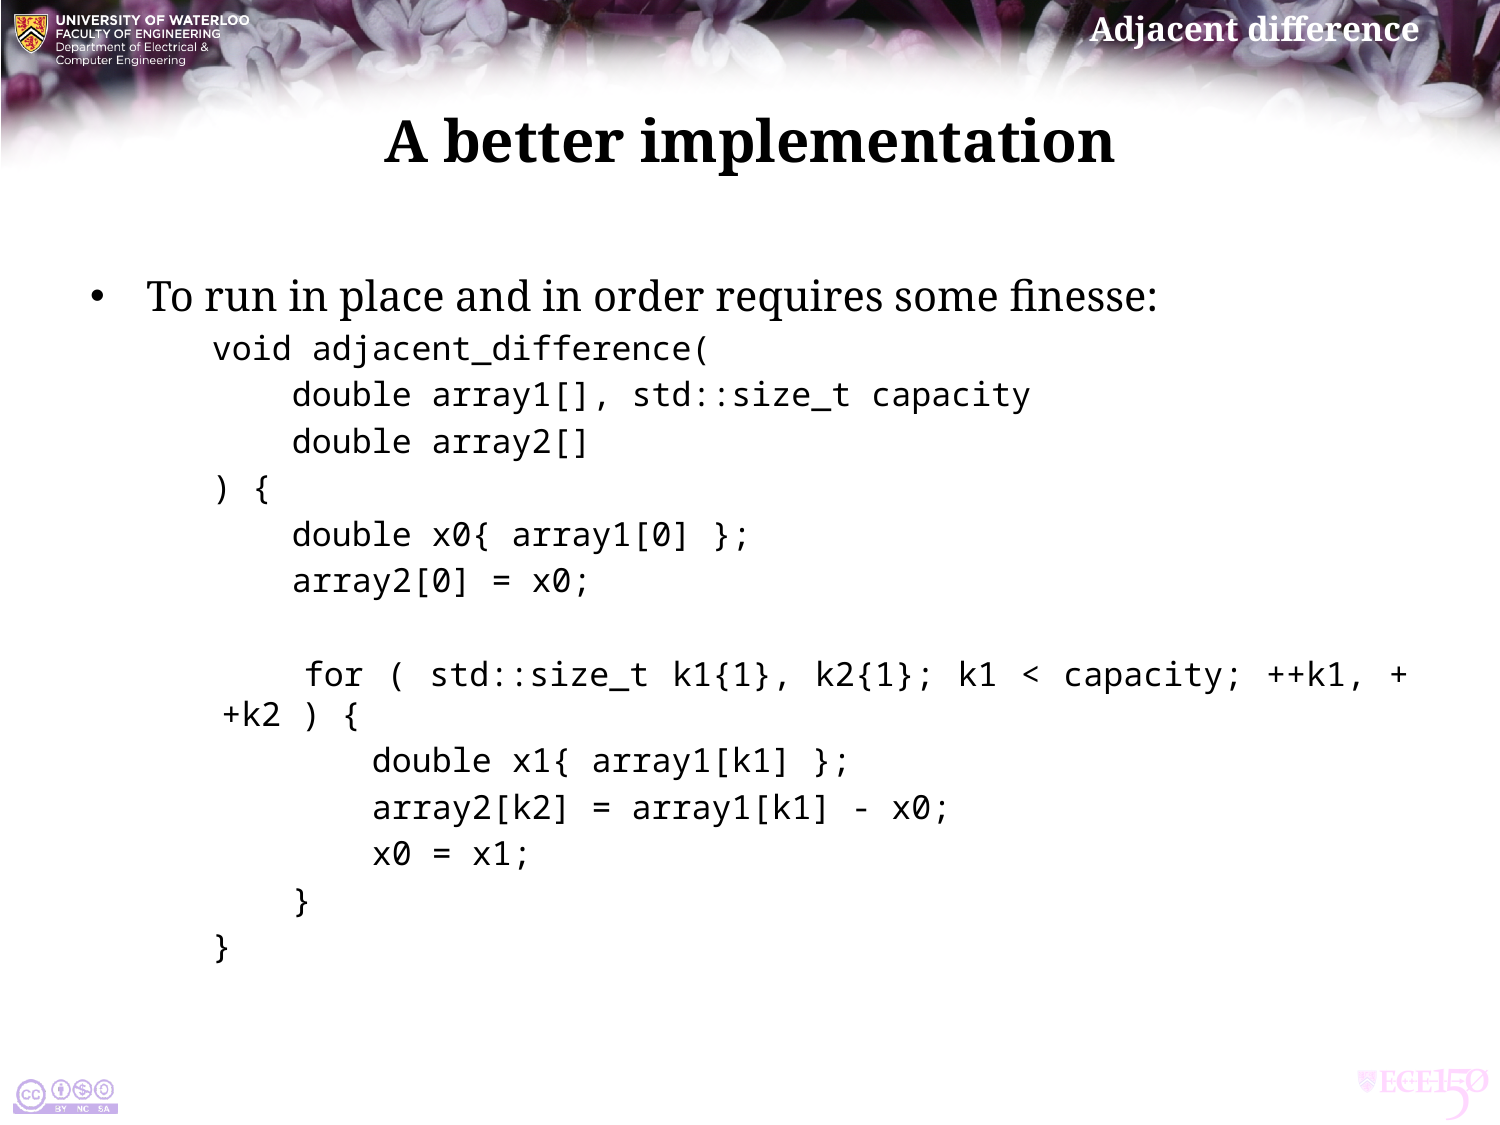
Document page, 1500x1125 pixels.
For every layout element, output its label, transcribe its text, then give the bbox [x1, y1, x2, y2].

list To run in place and in order requires some finesse: void adjacent_difference( double array1[], std::size_t capacity double array2[] ) { double x0{ array1[0] }; array2[0] = x0; for ( std::size_t k1{1}, k2{1}; k1 < capacity; ++k1, ++k2 ) { double x1{ array1[k1] }; array2[k2] = array1[k1] - x0; x0 = x1; } } [74, 262, 1426, 1006]
title A better implementation [74, 44, 1426, 233]
picture [0, 0, 1500, 1125]
